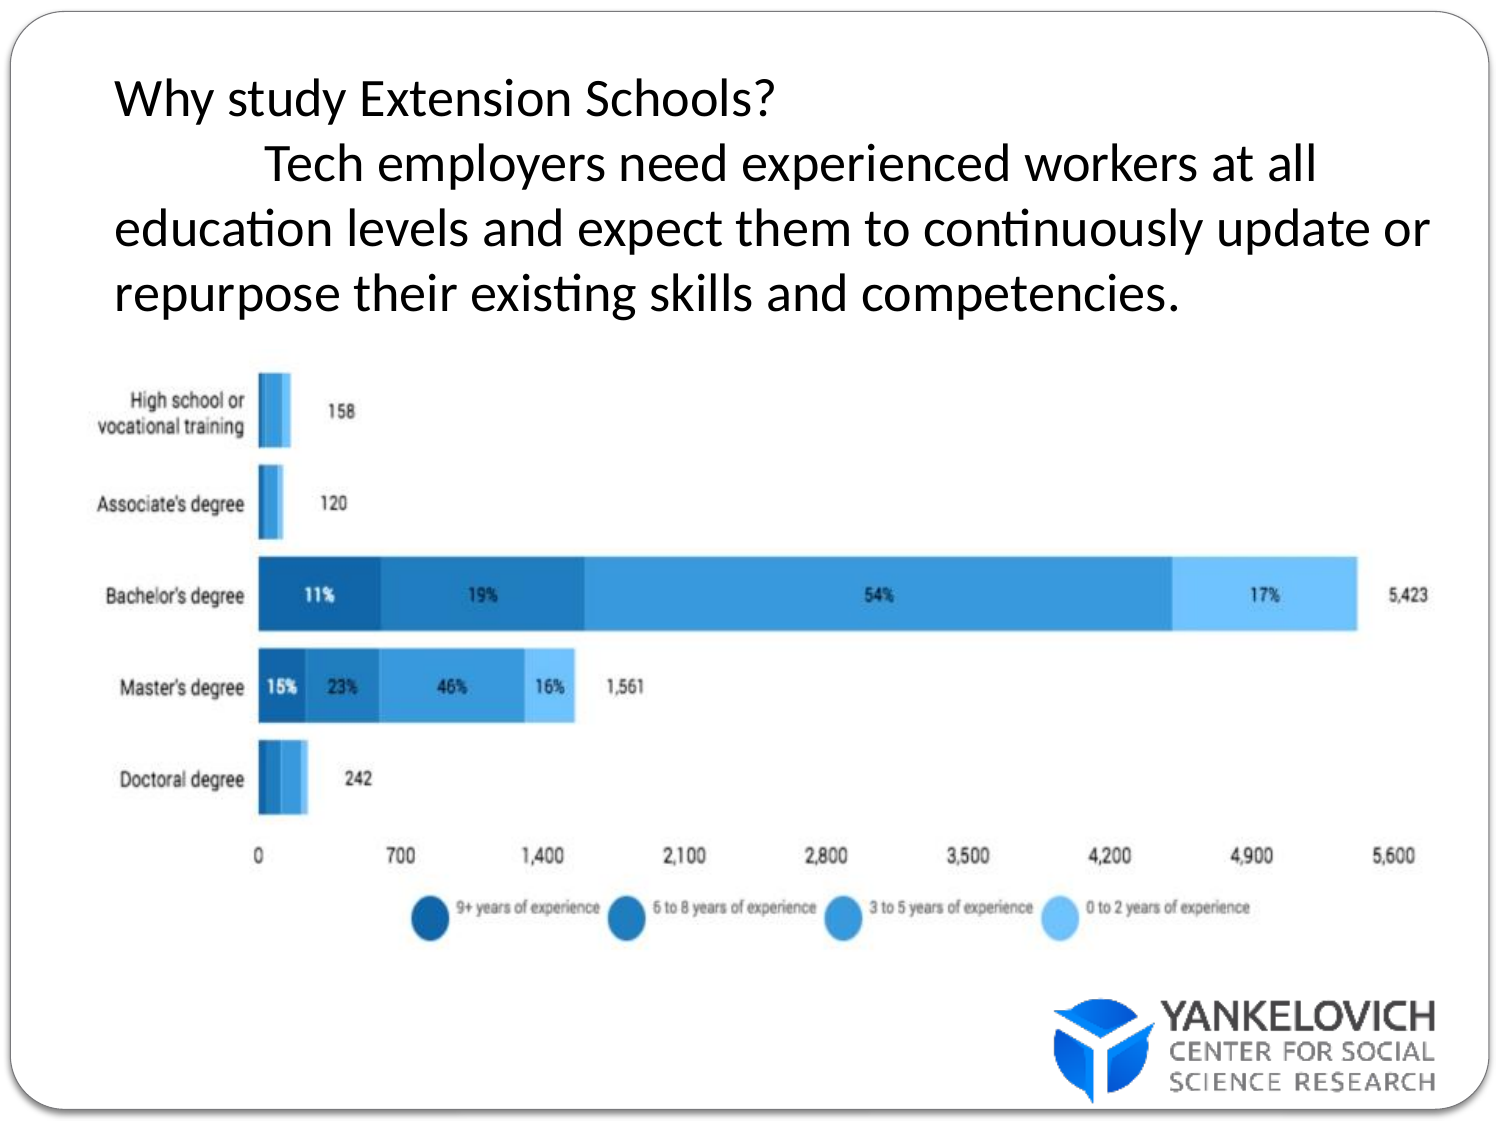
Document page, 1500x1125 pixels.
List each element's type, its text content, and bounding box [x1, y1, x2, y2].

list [74, 349, 1463, 976]
picture [1034, 976, 1458, 1116]
title Why study Extension Schools? Tech employers need experienced workers at all education levels and expect them to continuously update or repurpose their existing skills and competencies. [99, 50, 1463, 338]
